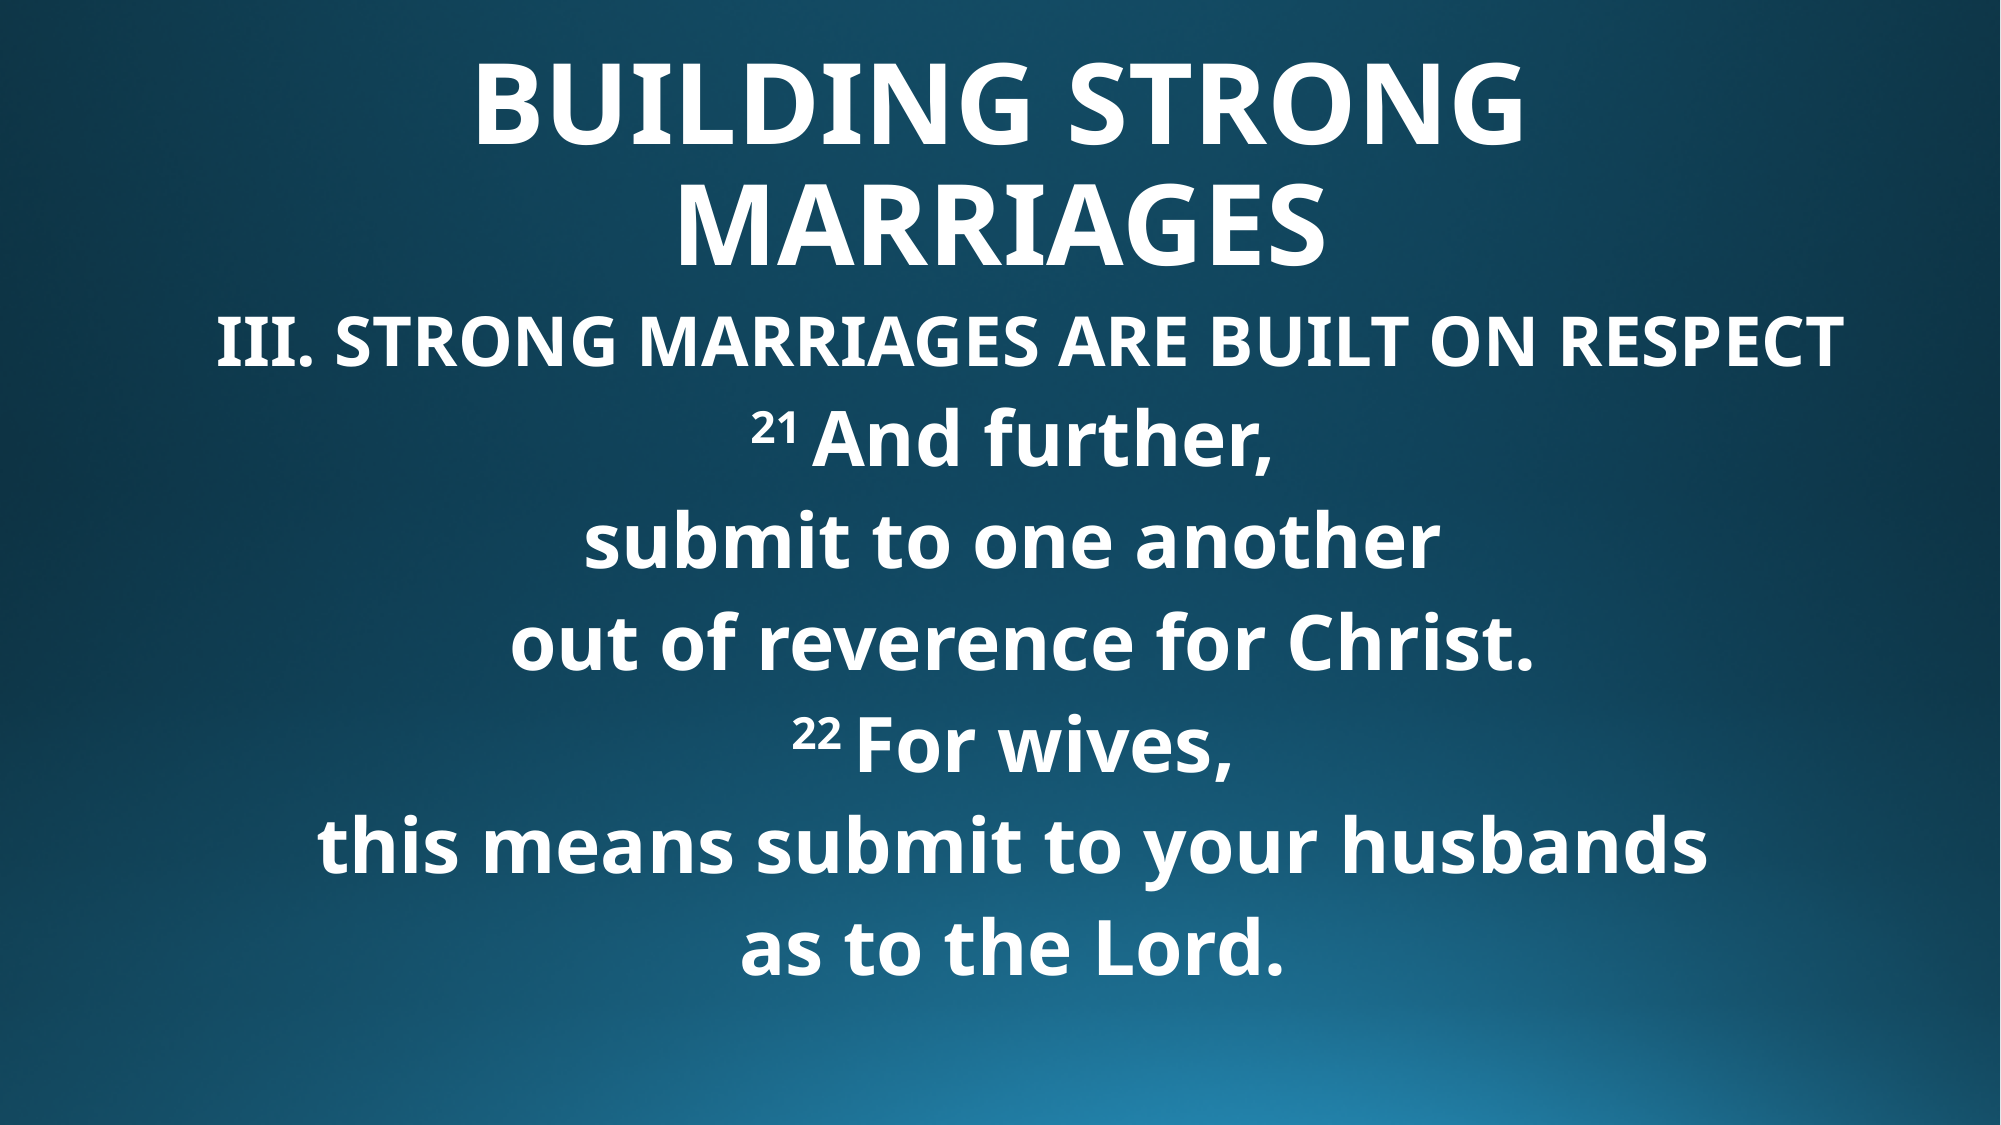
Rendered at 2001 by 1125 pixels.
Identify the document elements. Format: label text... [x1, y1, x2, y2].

title BUILDING STRONG MARRIAGES [137, 59, 1863, 278]
list III. STRONG MARRIAGES ARE BUILT ON RESPECT 21 And further, submit to one another out of reverence for Christ. 22 For wives, this means submit to your husbands as to the Lord. [183, 299, 1863, 1014]
picture [0, 0, 2001, 1125]
